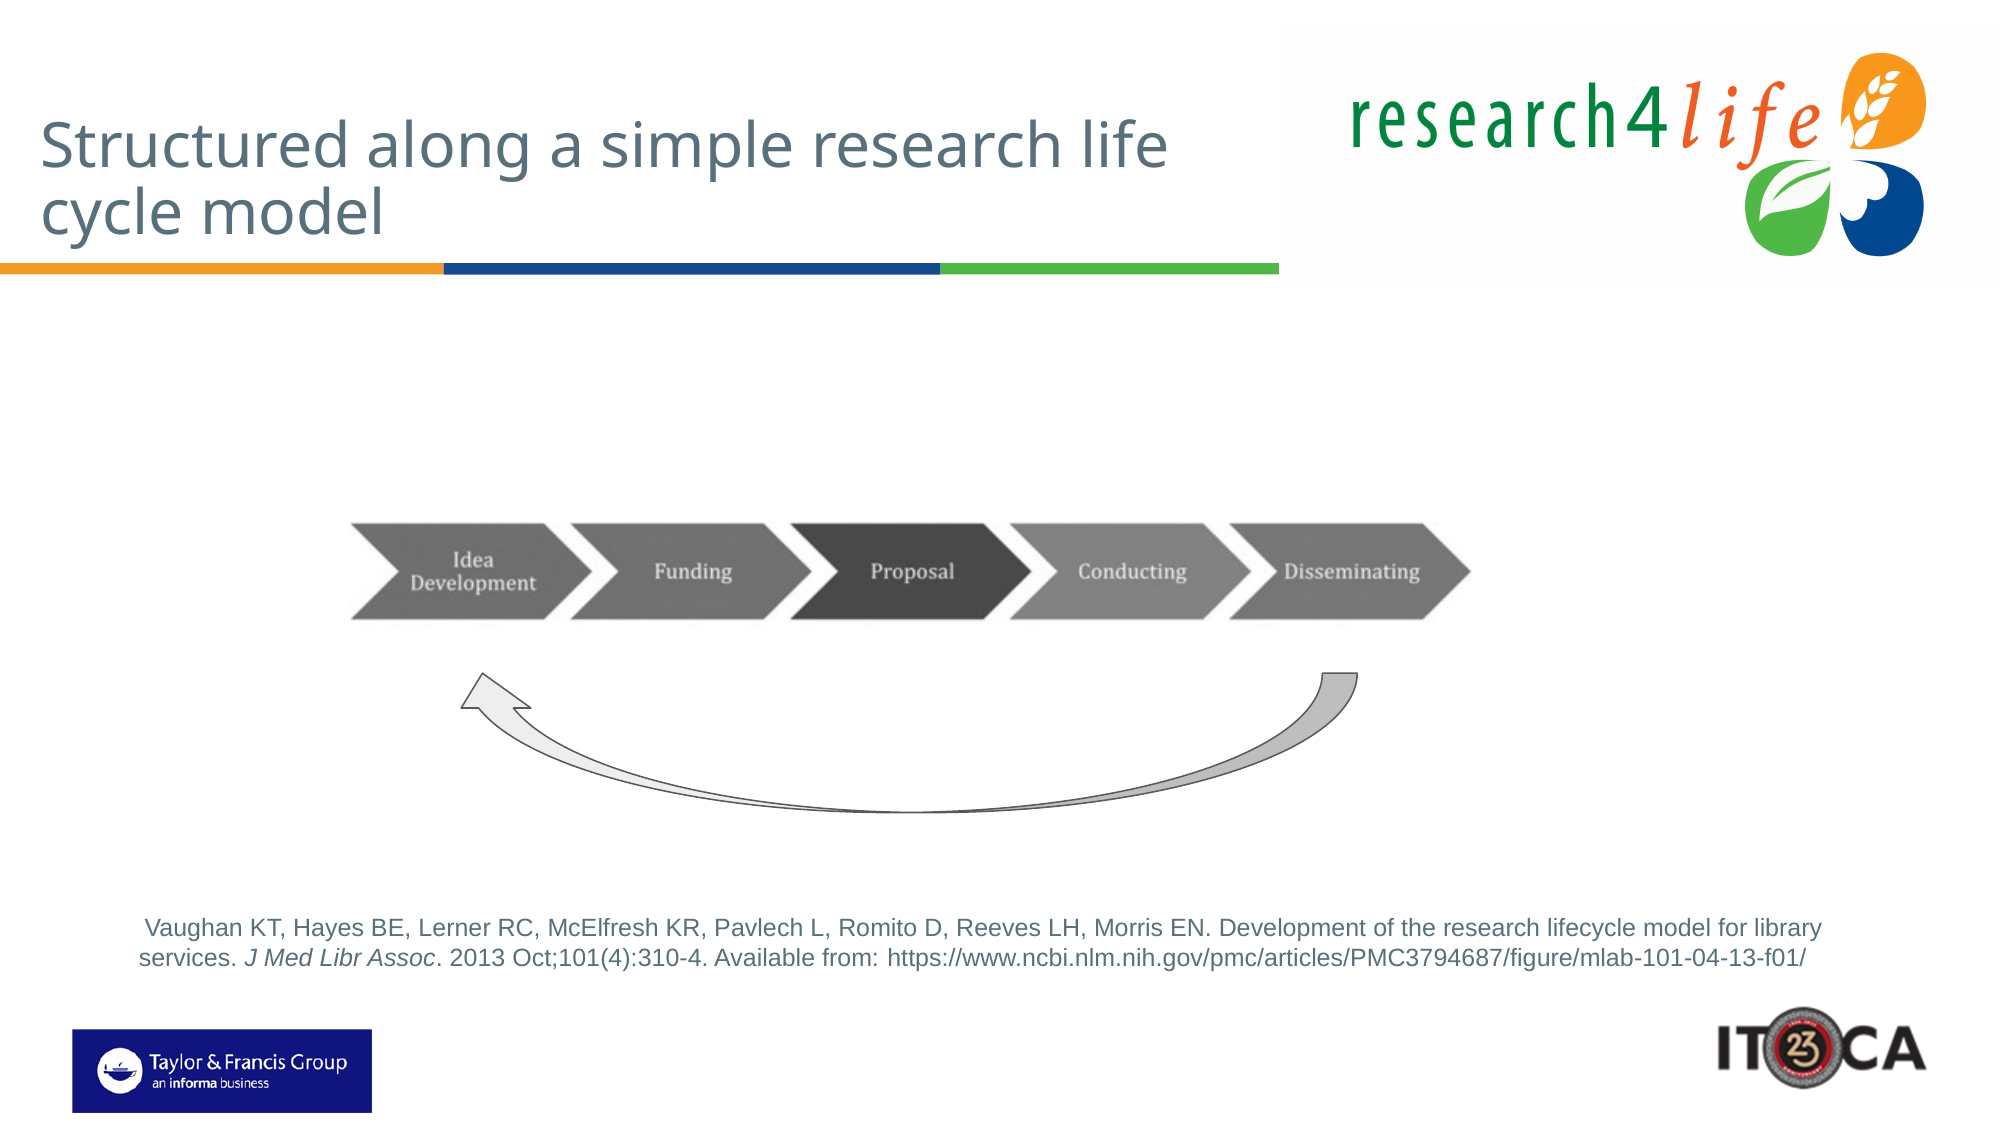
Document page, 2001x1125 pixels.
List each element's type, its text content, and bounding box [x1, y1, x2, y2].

text_box [461, 673, 1358, 813]
picture [72, 1029, 372, 1113]
picture [313, 495, 1491, 630]
text_box Vaughan KT, Hayes BE, Lerner RC, McElfresh KR, Pavlech L, Romito D, Reeves LH, Morris EN. Development of the research lifecycle model for library services. J Med Libr Assoc. 2013 Oct;101(4):310-4. Available from: https://www.ncbi.nlm.nih.gov/pmc/articles/PMC3794687/figure/mlab-101-04-13-f01/ [123, 896, 1877, 986]
picture [1279, 22, 2000, 285]
title Structured along a simple research life cycle model [25, 51, 1279, 243]
title What is PubMed? [423, 55, 1886, 266]
picture [1713, 999, 1932, 1097]
